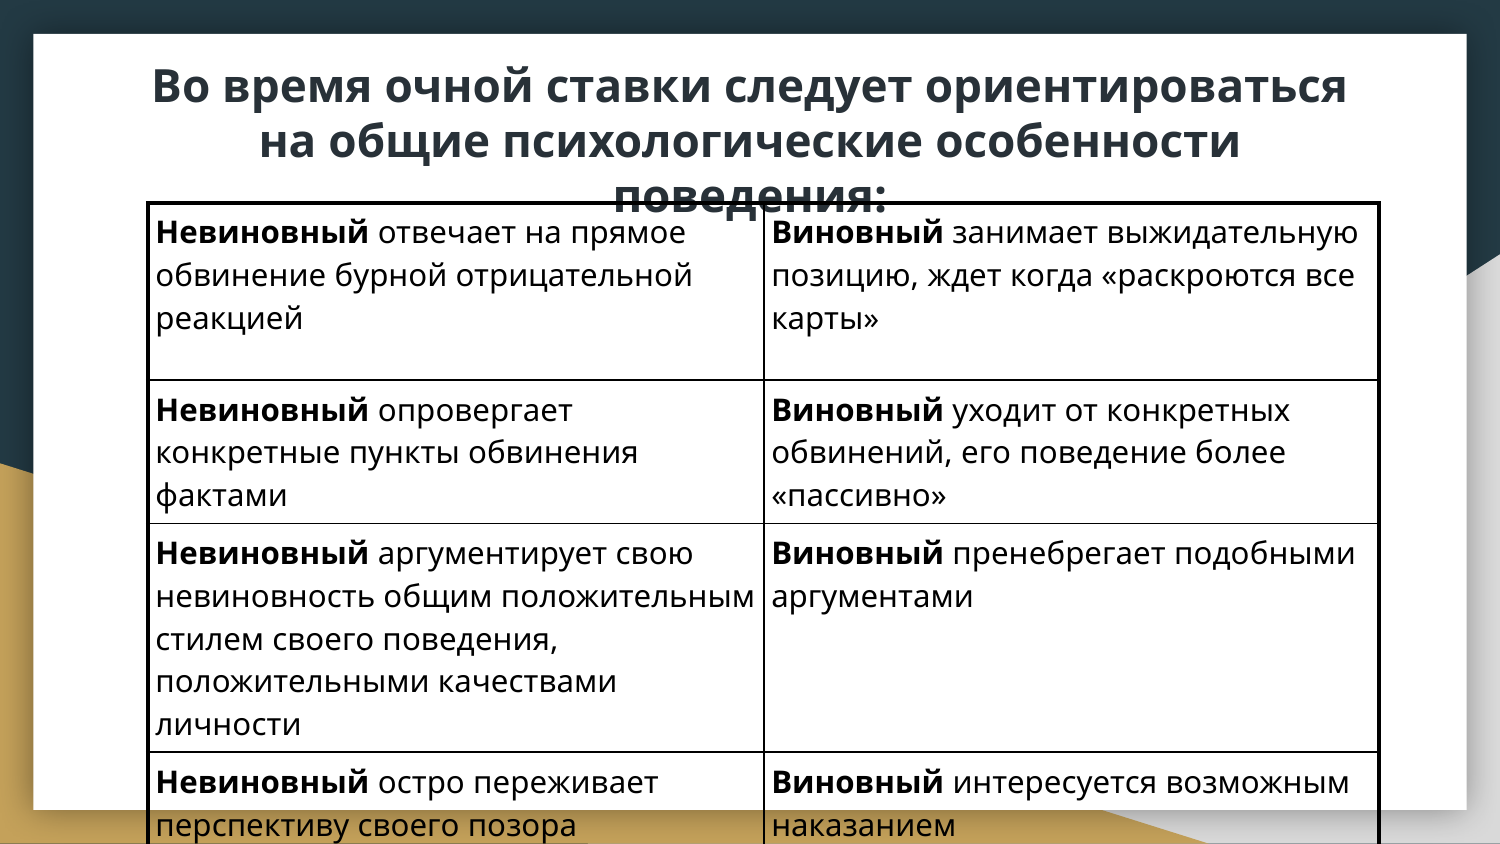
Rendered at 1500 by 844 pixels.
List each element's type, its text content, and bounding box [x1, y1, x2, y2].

table_header Виновный занимает выжидательную позицию, ждет когда «раскроются все карты» [765, 205, 1377, 379]
title Во время очной ставки следует ориентироваться на общие психологические особенности поведения: [133, 40, 1367, 199]
table_cell Невиновный аргументирует свою невиновность общим положительным стилем своего поведения, положительными качествами личности [150, 524, 763, 751]
table_cell Невиновный опровергает конкретные пункты обвинения фактами [150, 381, 763, 523]
table_cell Виновный интересуется возможным наказанием [765, 753, 1377, 844]
table_cell Виновный уходит от конкретных обвинений, его поведение более «пассивно» [765, 381, 1377, 523]
table_cell Невиновный остро переживает перспективу своего позора [150, 753, 763, 844]
table_cell Виновный пренебрегает подобными аргументами [765, 524, 1377, 751]
table_header Невиновный отвечает на прямое обвинение бурной отрицательной реакцией [150, 205, 763, 379]
